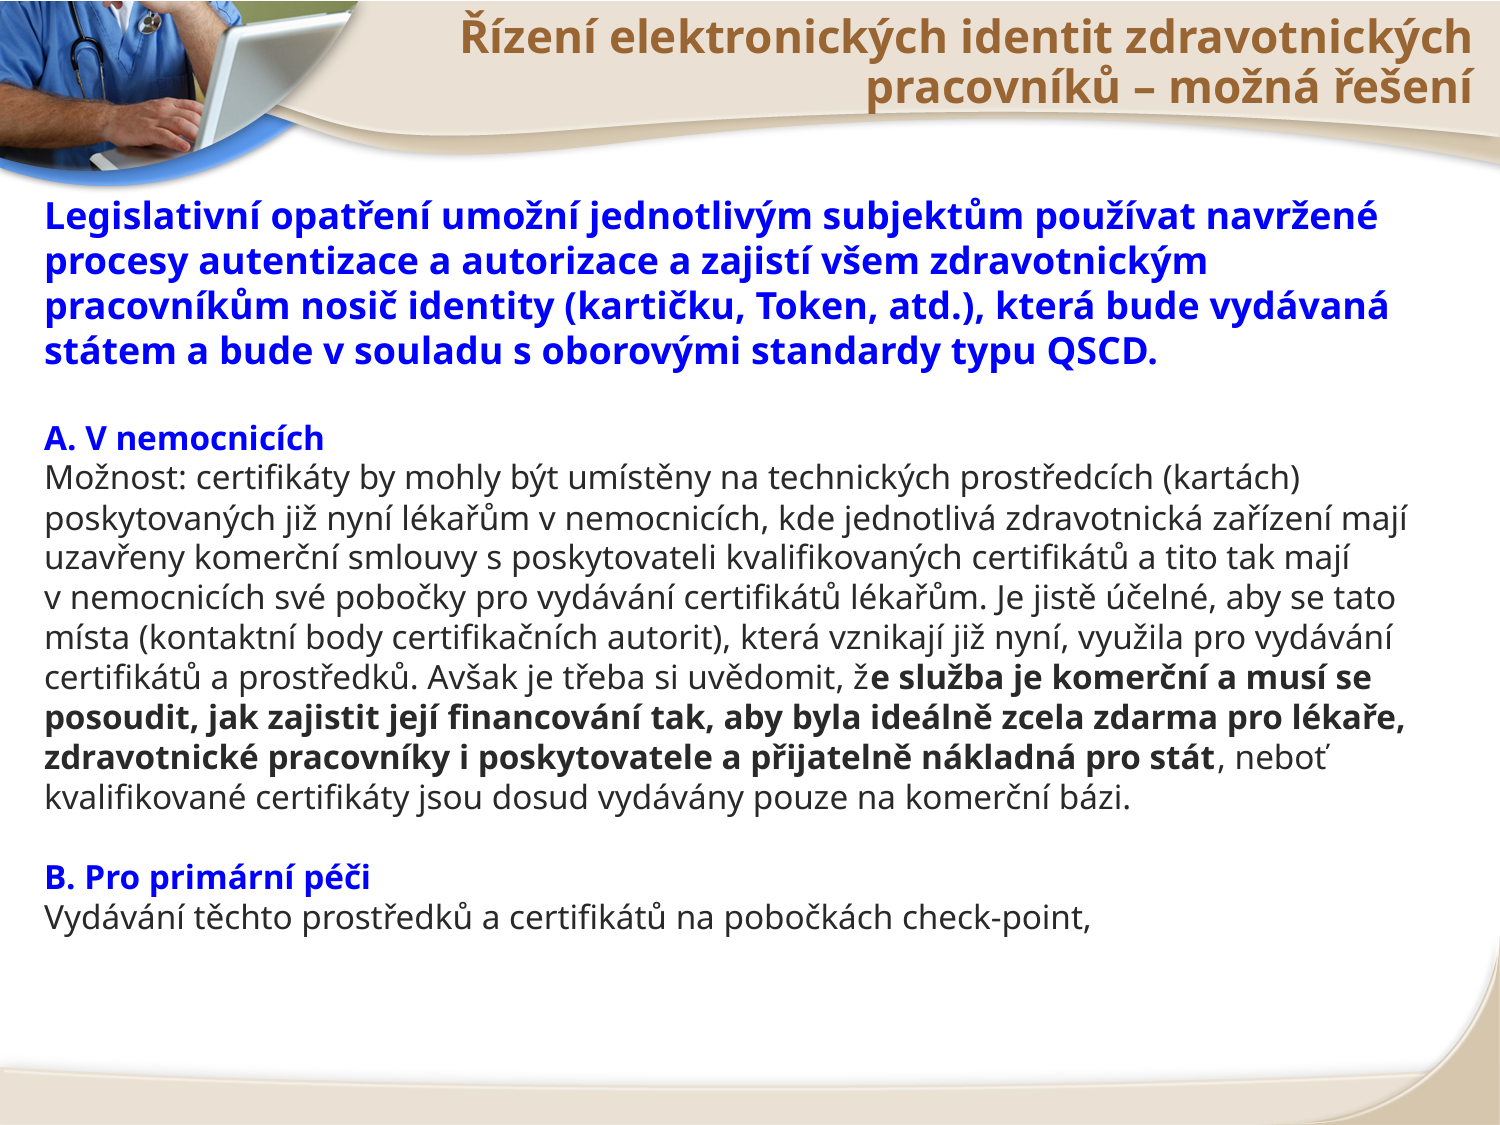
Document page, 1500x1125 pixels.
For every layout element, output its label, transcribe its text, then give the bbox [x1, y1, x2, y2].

title Řízení elektronických identit zdravotnických pracovníků – možná řešení [407, 0, 1489, 128]
text_box Legislativní opatření umožní jednotlivým subjektům používat navržené procesy autentizace a autorizace a zajistí všem zdravotnickým pracovníkům nosič identity (kartičku, Token, atd.), která bude vydávaná státem a bude v souladu s oborovými standardy typu QSCD. A. V nemocnicích Možnost: certifikáty by mohly být umístěny na technických prostředcích (kartách) poskytovaných již nyní lékařům v nemocnicích, kde jednotlivá zdravotnická zařízení mají uzavřeny komerční smlouvy s poskytovateli kvalifikovaných certifikátů a tito tak mají v nemocnicích své pobočky pro vydávání certifikátů lékařům. Je jistě účelné, aby se tato místa (kontaktní body certifikačních autorit), která vznikají již nyní, využila pro vydávání certifikátů a prostředků. Avšak je třeba si uvědomit, že služba je komerční a musí se posoudit, jak zajistit její financování tak, aby byla ideálně zcela zdarma pro lékaře, zdravotnické pracovníky i poskytovatele a přijatelně nákladná pro stát, neboť kvalifikované certifikáty jsou dosud vydávány pouze na komerční bázi. B. Pro primární péči Vydávání těchto prostředků a certifikátů na pobočkách check-point, [29, 184, 1471, 984]
picture [0, 1, 1500, 1125]
